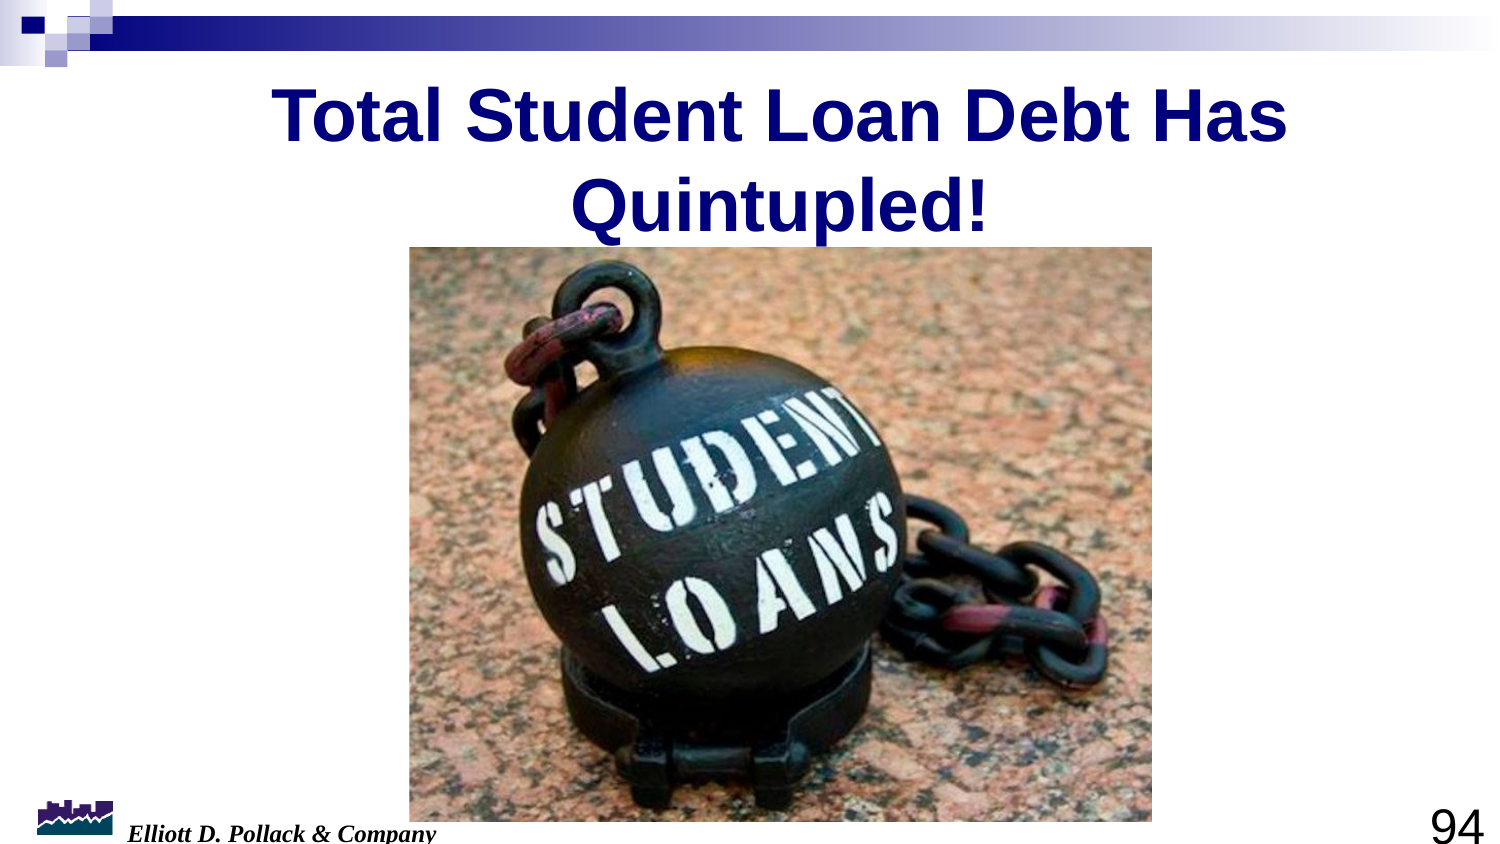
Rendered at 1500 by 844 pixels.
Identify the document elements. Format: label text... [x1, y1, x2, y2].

picture [37, 800, 113, 827]
picture [408, 247, 1153, 822]
text_box 94 [1354, 786, 1500, 844]
text_box Total Student Loan Debt Has Quintupled! [75, 66, 1486, 175]
